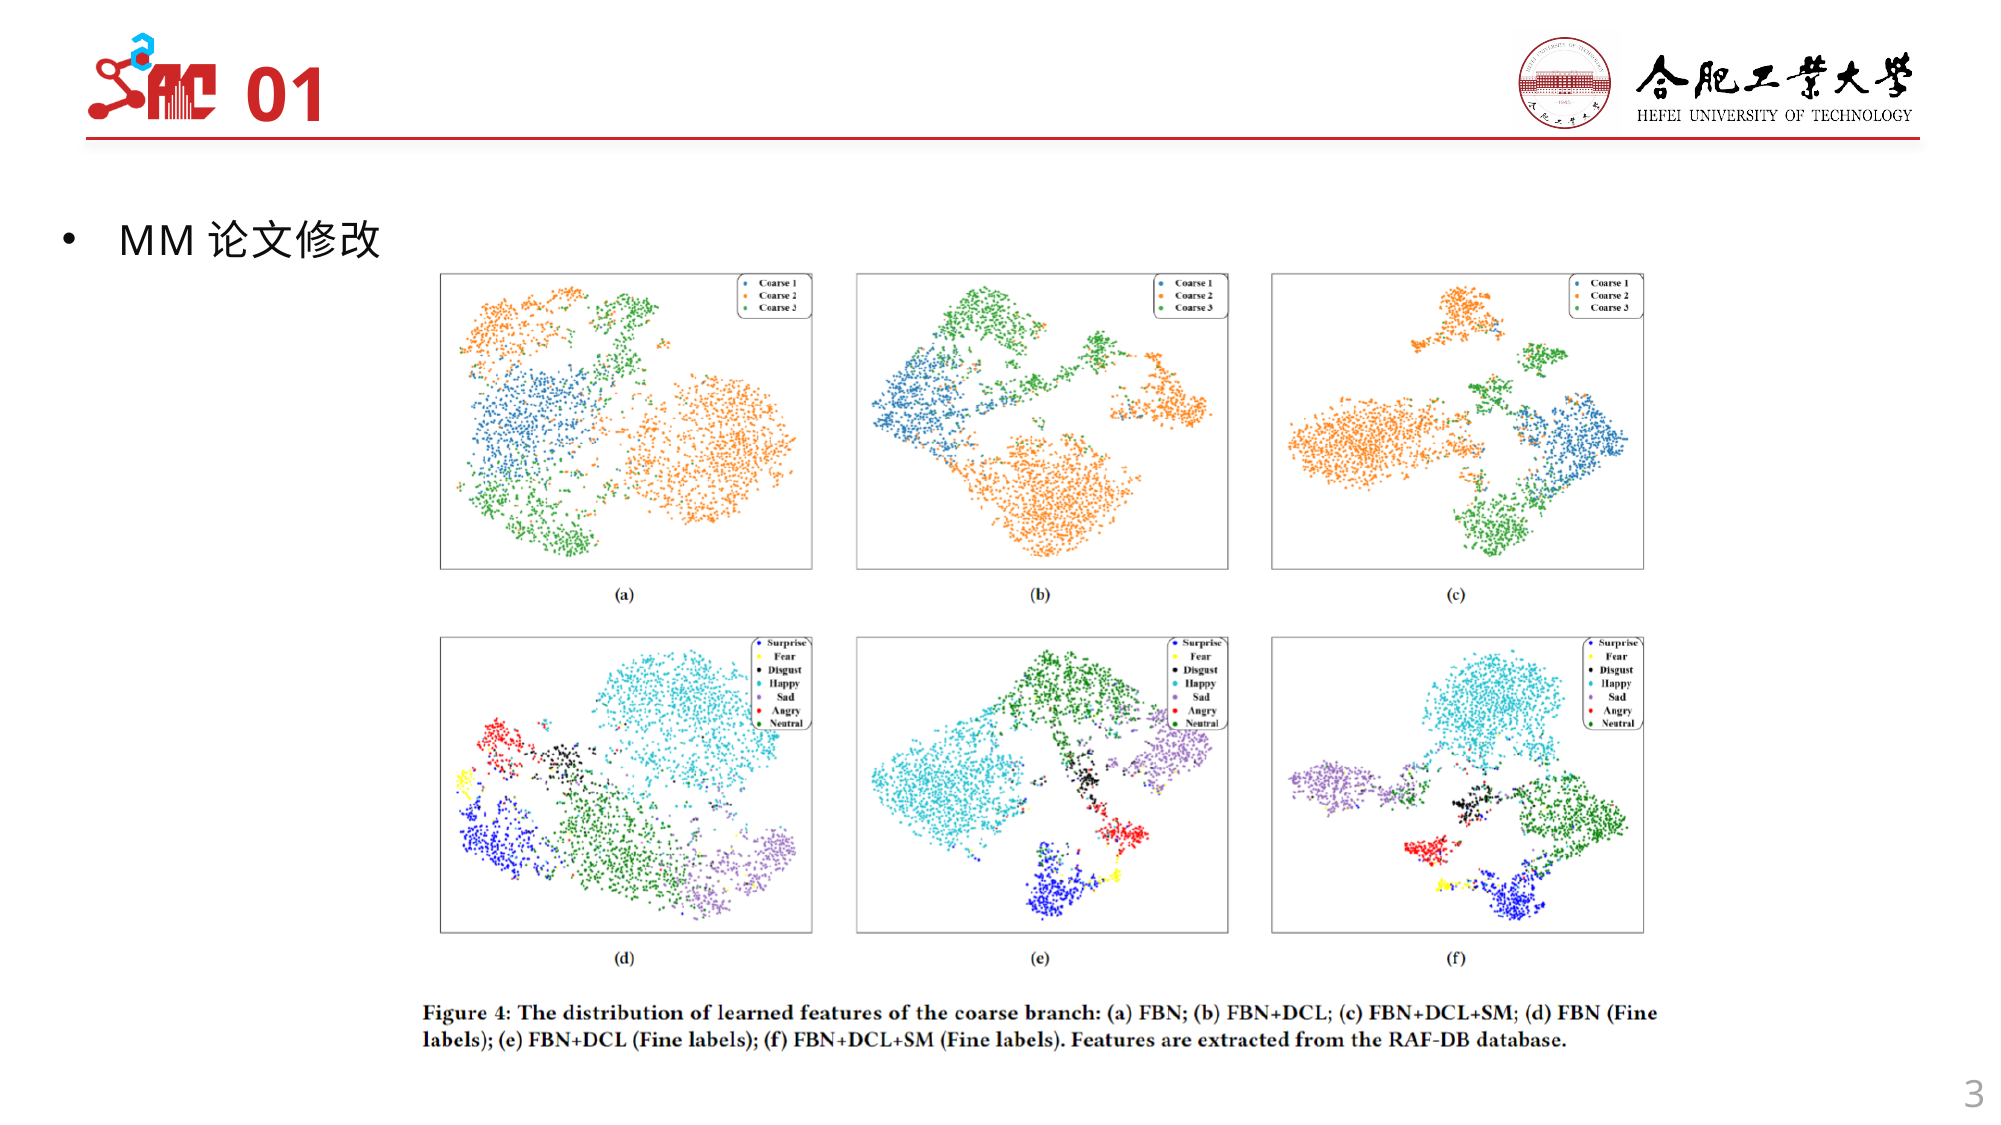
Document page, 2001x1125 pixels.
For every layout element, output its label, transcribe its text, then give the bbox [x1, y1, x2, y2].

text_box 01 [230, 30, 351, 145]
picture [85, 12, 220, 147]
text_box MM论文修改 [47, 193, 1894, 271]
picture [422, 256, 1678, 1054]
text_box 3 [1875, 1063, 2000, 1125]
picture [1511, 29, 1955, 136]
